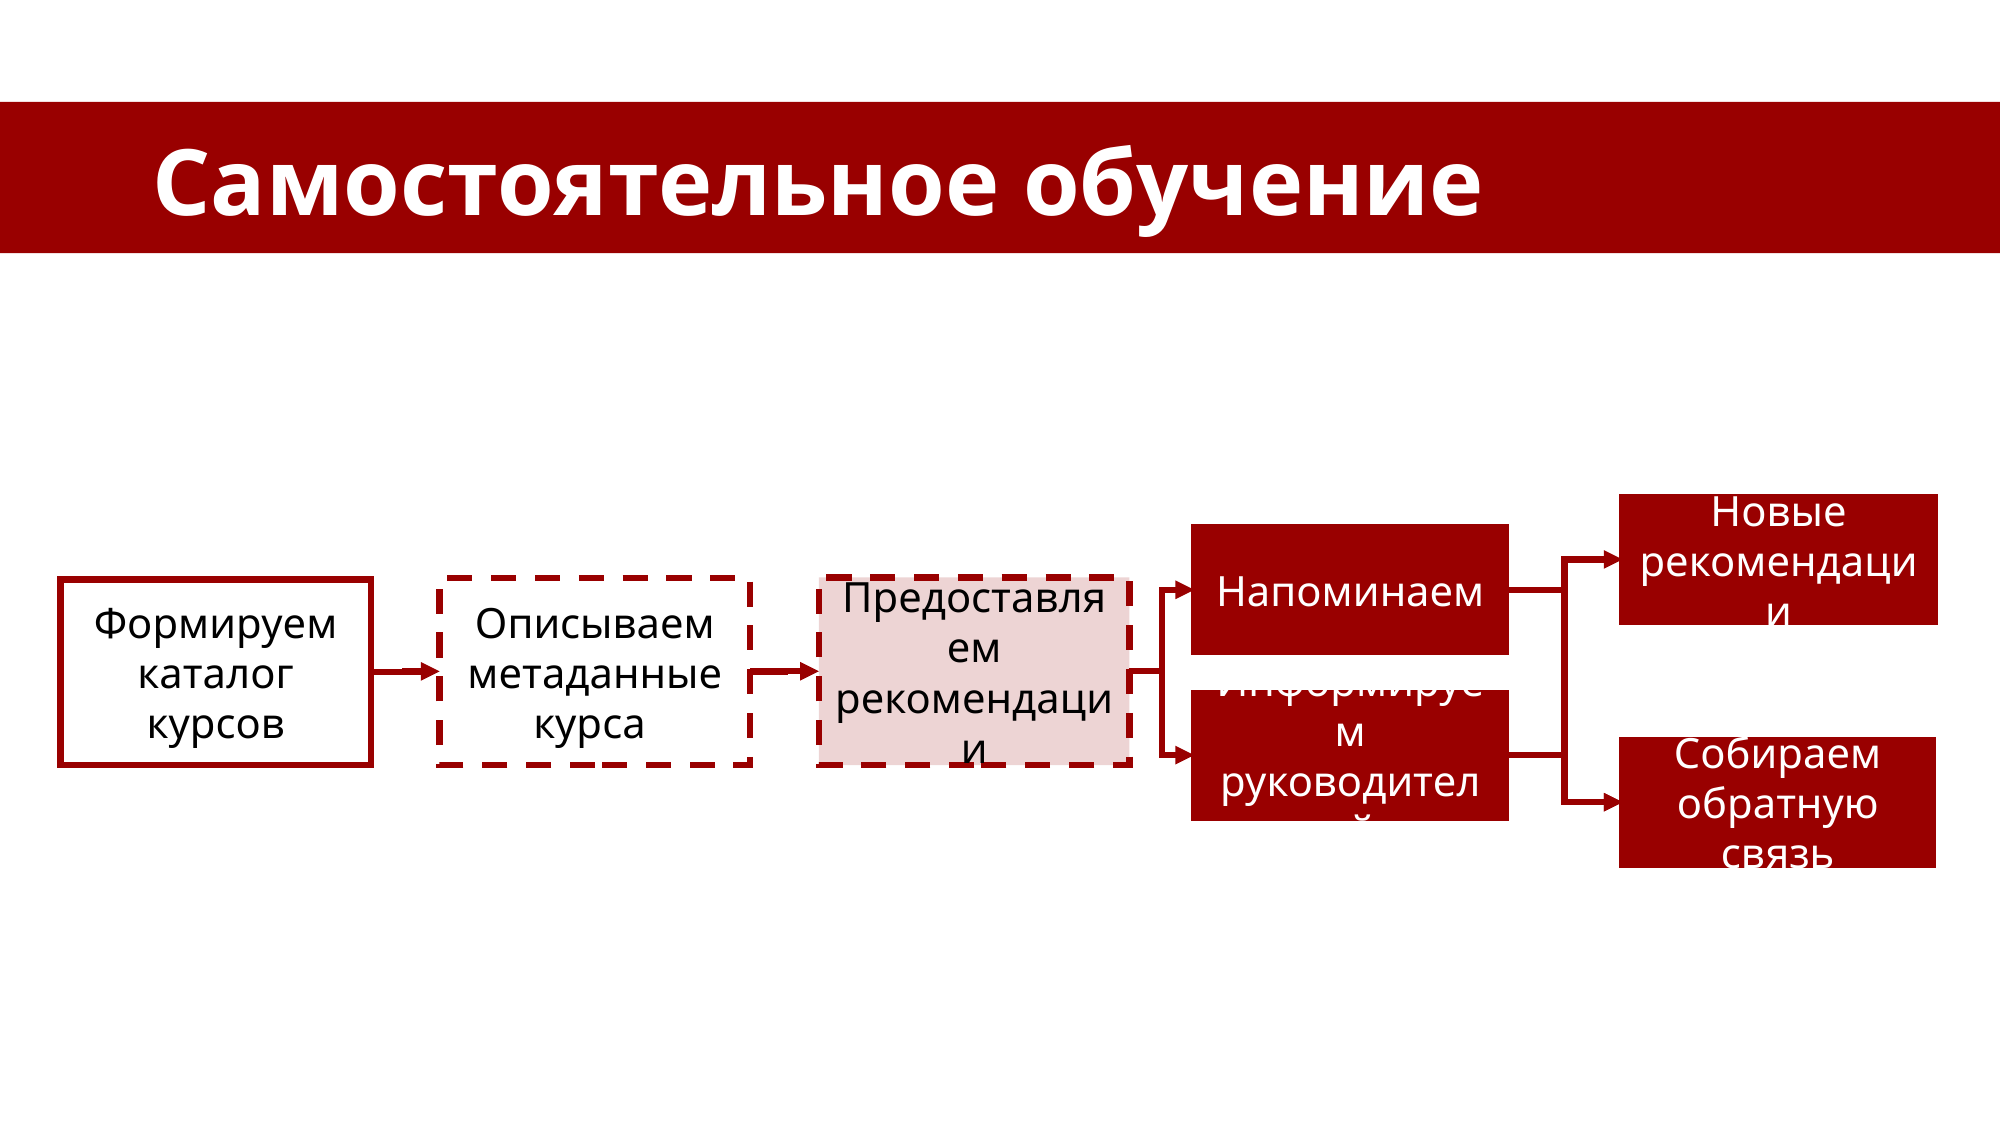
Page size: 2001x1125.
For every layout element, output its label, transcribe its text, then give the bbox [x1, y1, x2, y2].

text_box [0, 101, 137, 254]
text_box Предоставляем рекомендации [818, 576, 1130, 766]
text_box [1506, 589, 1623, 755]
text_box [1506, 755, 1623, 803]
text_box Формируем каталог курсов [59, 578, 372, 766]
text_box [1506, 559, 1623, 589]
text_box [1863, 101, 2000, 254]
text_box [1129, 589, 1195, 671]
text_box Собираем обратную связь [1621, 739, 1934, 865]
text_box Описываем метаданные курса [439, 577, 751, 766]
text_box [1129, 671, 1195, 756]
title Самостоятельное обучение [137, 77, 1863, 295]
text_box Информируем руководителей [1193, 692, 1507, 818]
text_box Напоминаем [1193, 527, 1507, 653]
text_box Новые рекомендации [1622, 496, 1936, 623]
